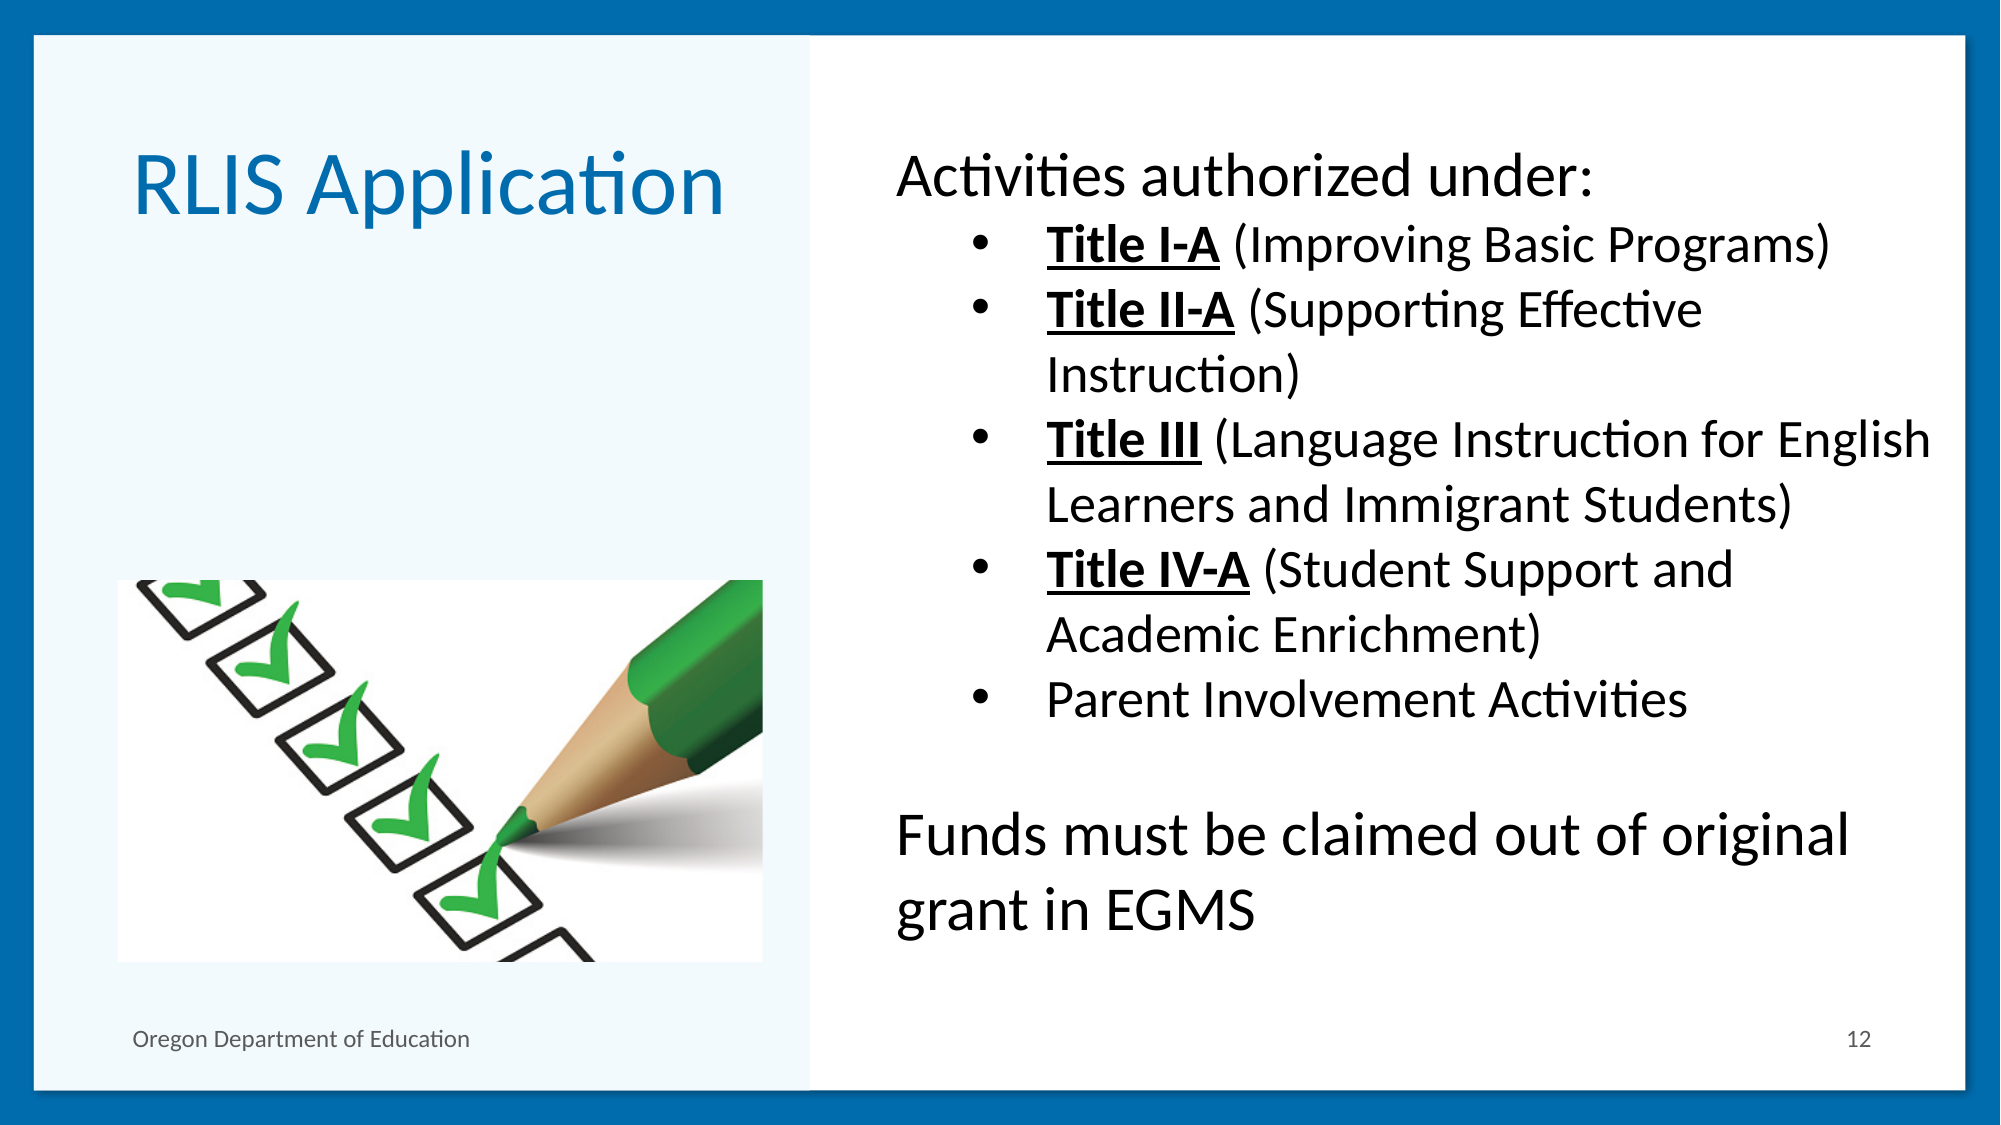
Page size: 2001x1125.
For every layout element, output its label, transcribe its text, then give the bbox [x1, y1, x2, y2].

slide_number 12 [1412, 1007, 1887, 1068]
title RLIS Application [117, 127, 763, 543]
footer Oregon Department of Education [117, 1007, 588, 1068]
picture [117, 580, 763, 962]
text_box Activities authorized under: Title I-A (Improving Basic Programs) Title II-A (Supporting Effective Instruction) Title III (Language Instruction for English Learners and Immigrant Students) Title IV-A (Student Support and Academic Enrichment) Parent Involvement Activities Funds must be claimed out of original grant in EGMS [881, 126, 1955, 951]
